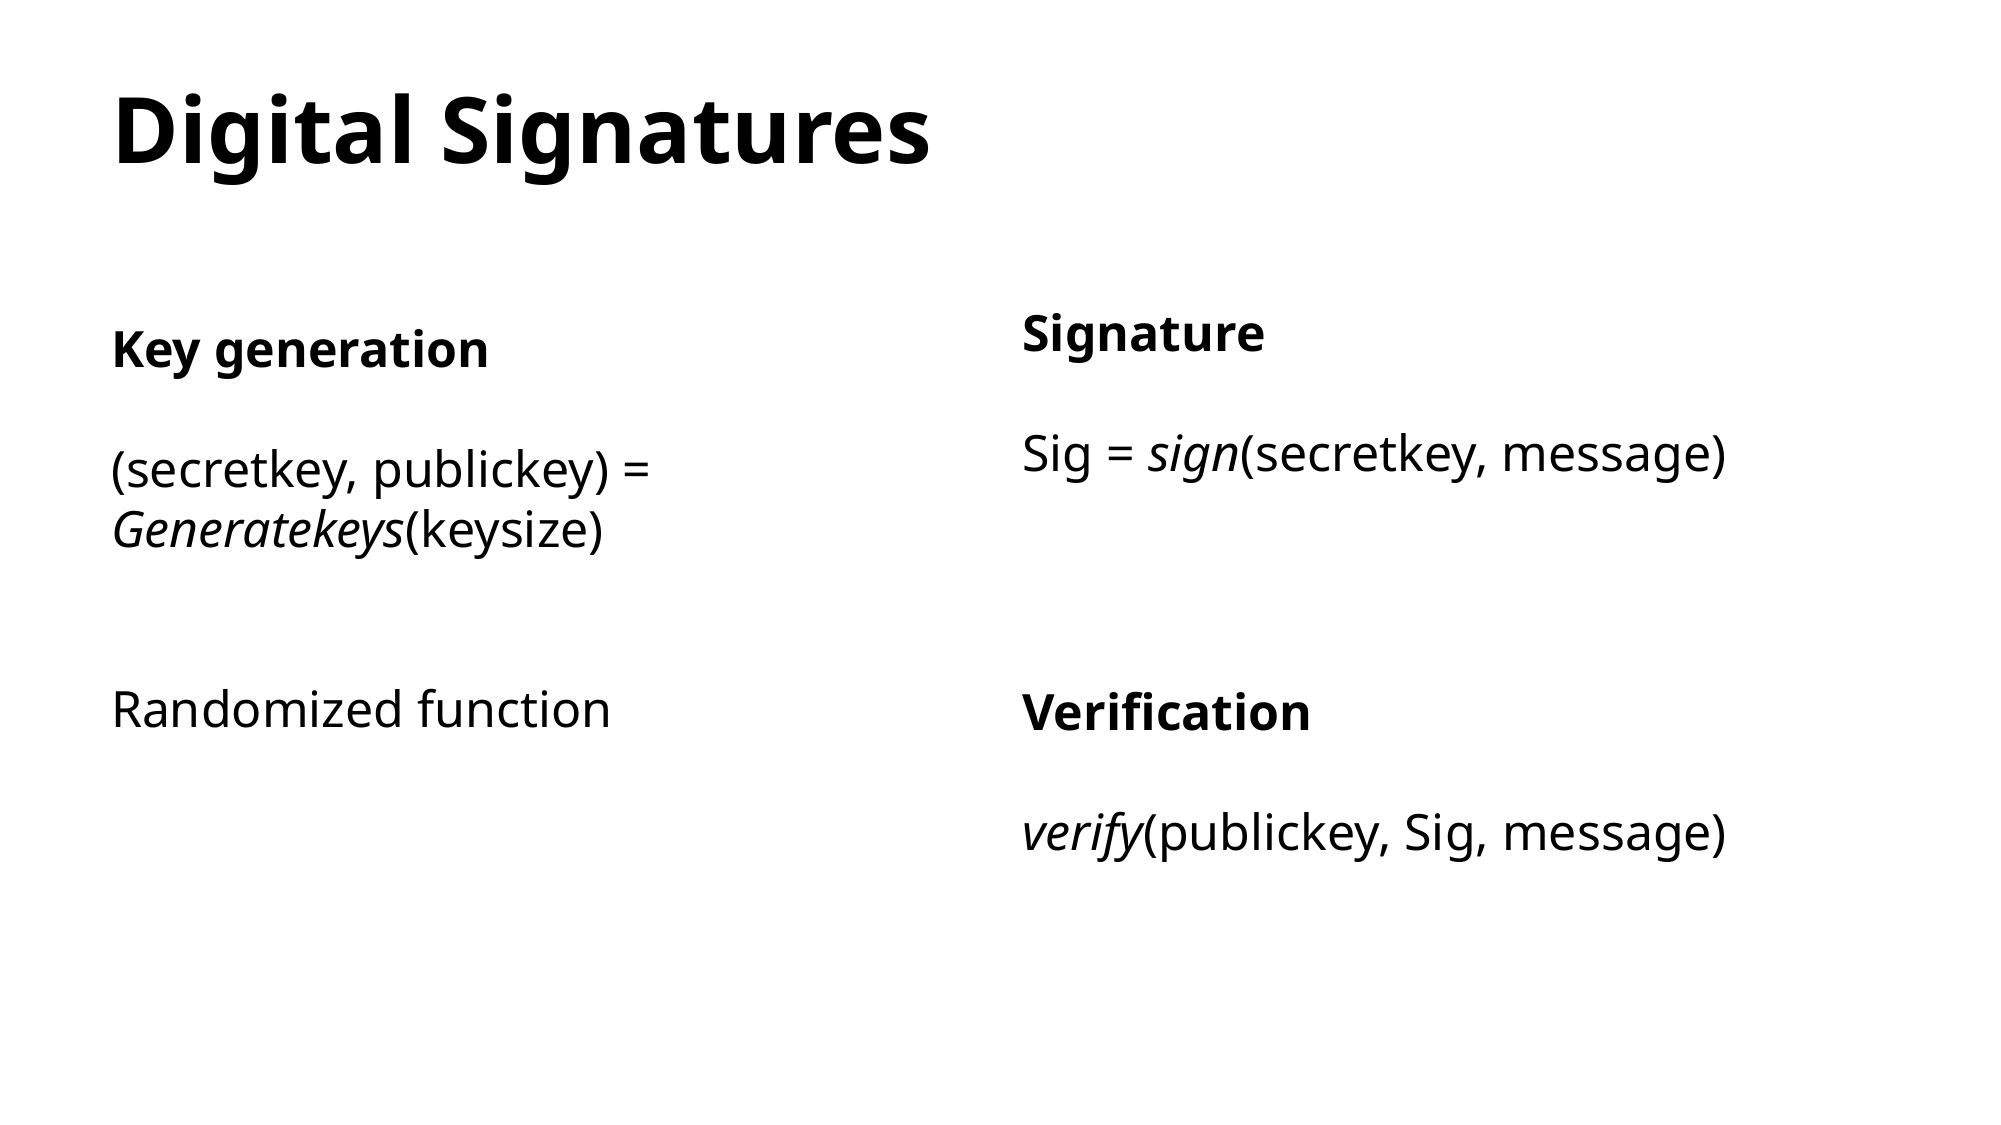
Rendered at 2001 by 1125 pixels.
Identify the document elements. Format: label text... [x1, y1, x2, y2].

text_box Key generation (secretkey, publickey) = Generatekeys(keysize) Randomized function [96, 310, 835, 938]
text_box Signature Sig = sign(secretkey, message) [1007, 294, 1747, 562]
text_box [509, 59, 1863, 277]
title Digital Signatures [96, 25, 1904, 243]
text_box Verification verify(publickey, Sig, message) [1007, 673, 1747, 941]
